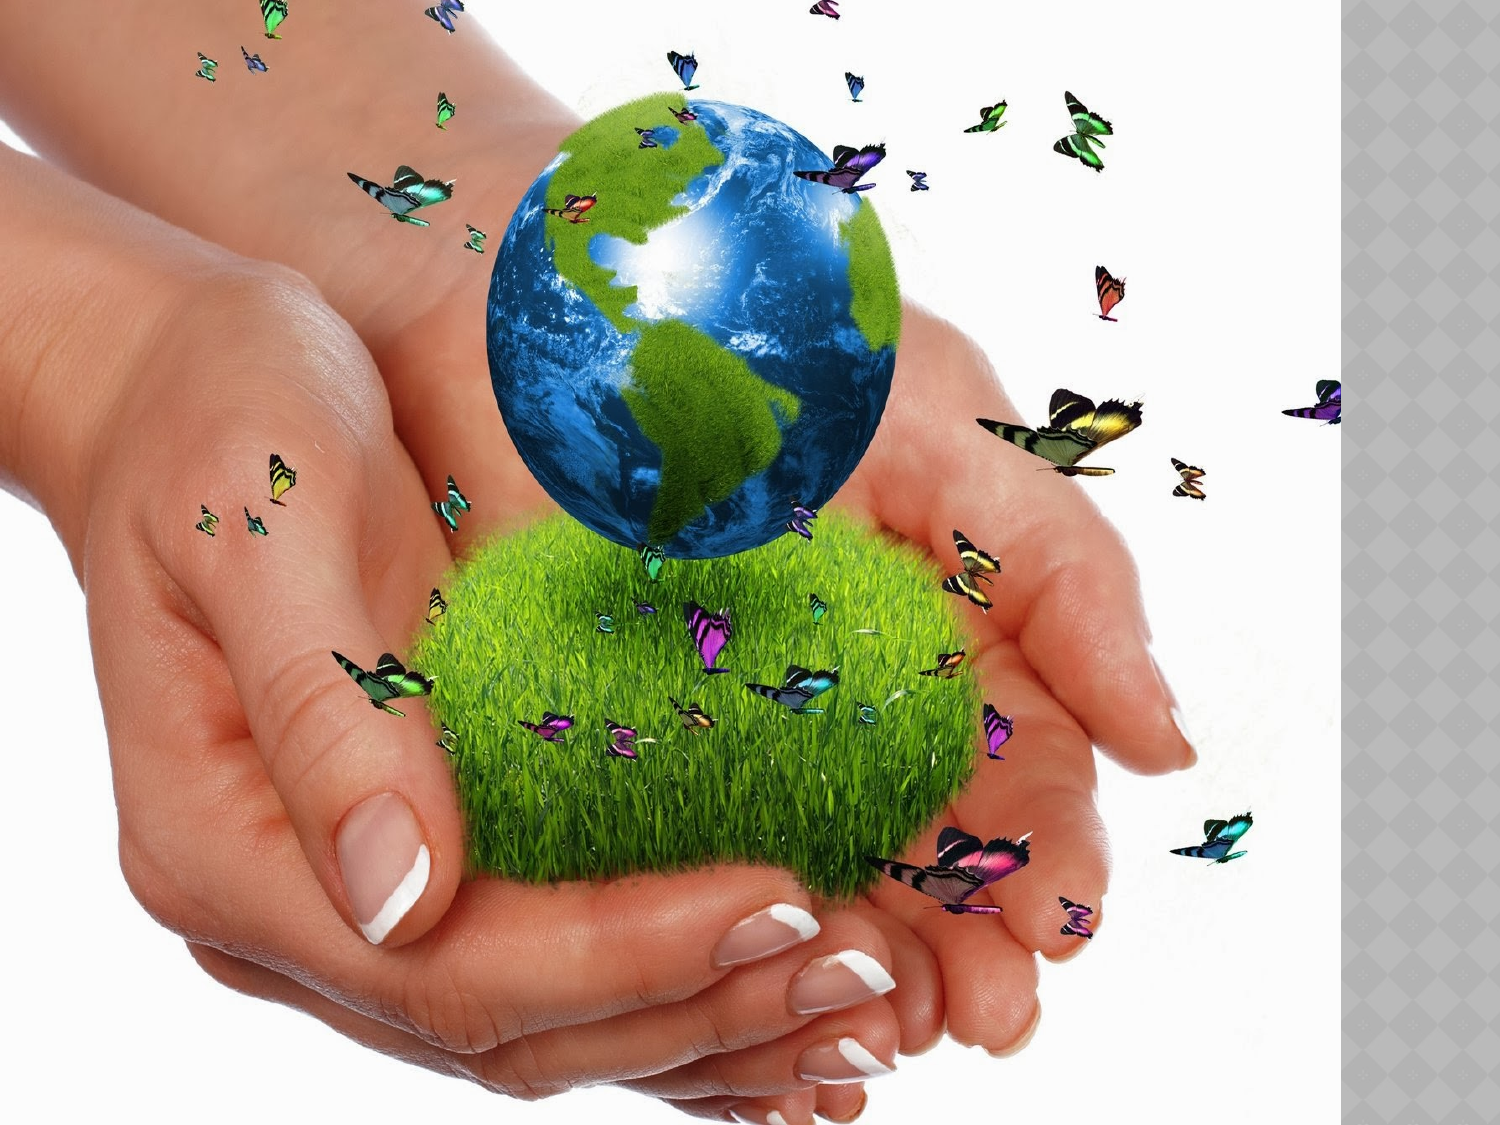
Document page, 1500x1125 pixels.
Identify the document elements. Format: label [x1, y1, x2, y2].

picture [0, 0, 1341, 1125]
